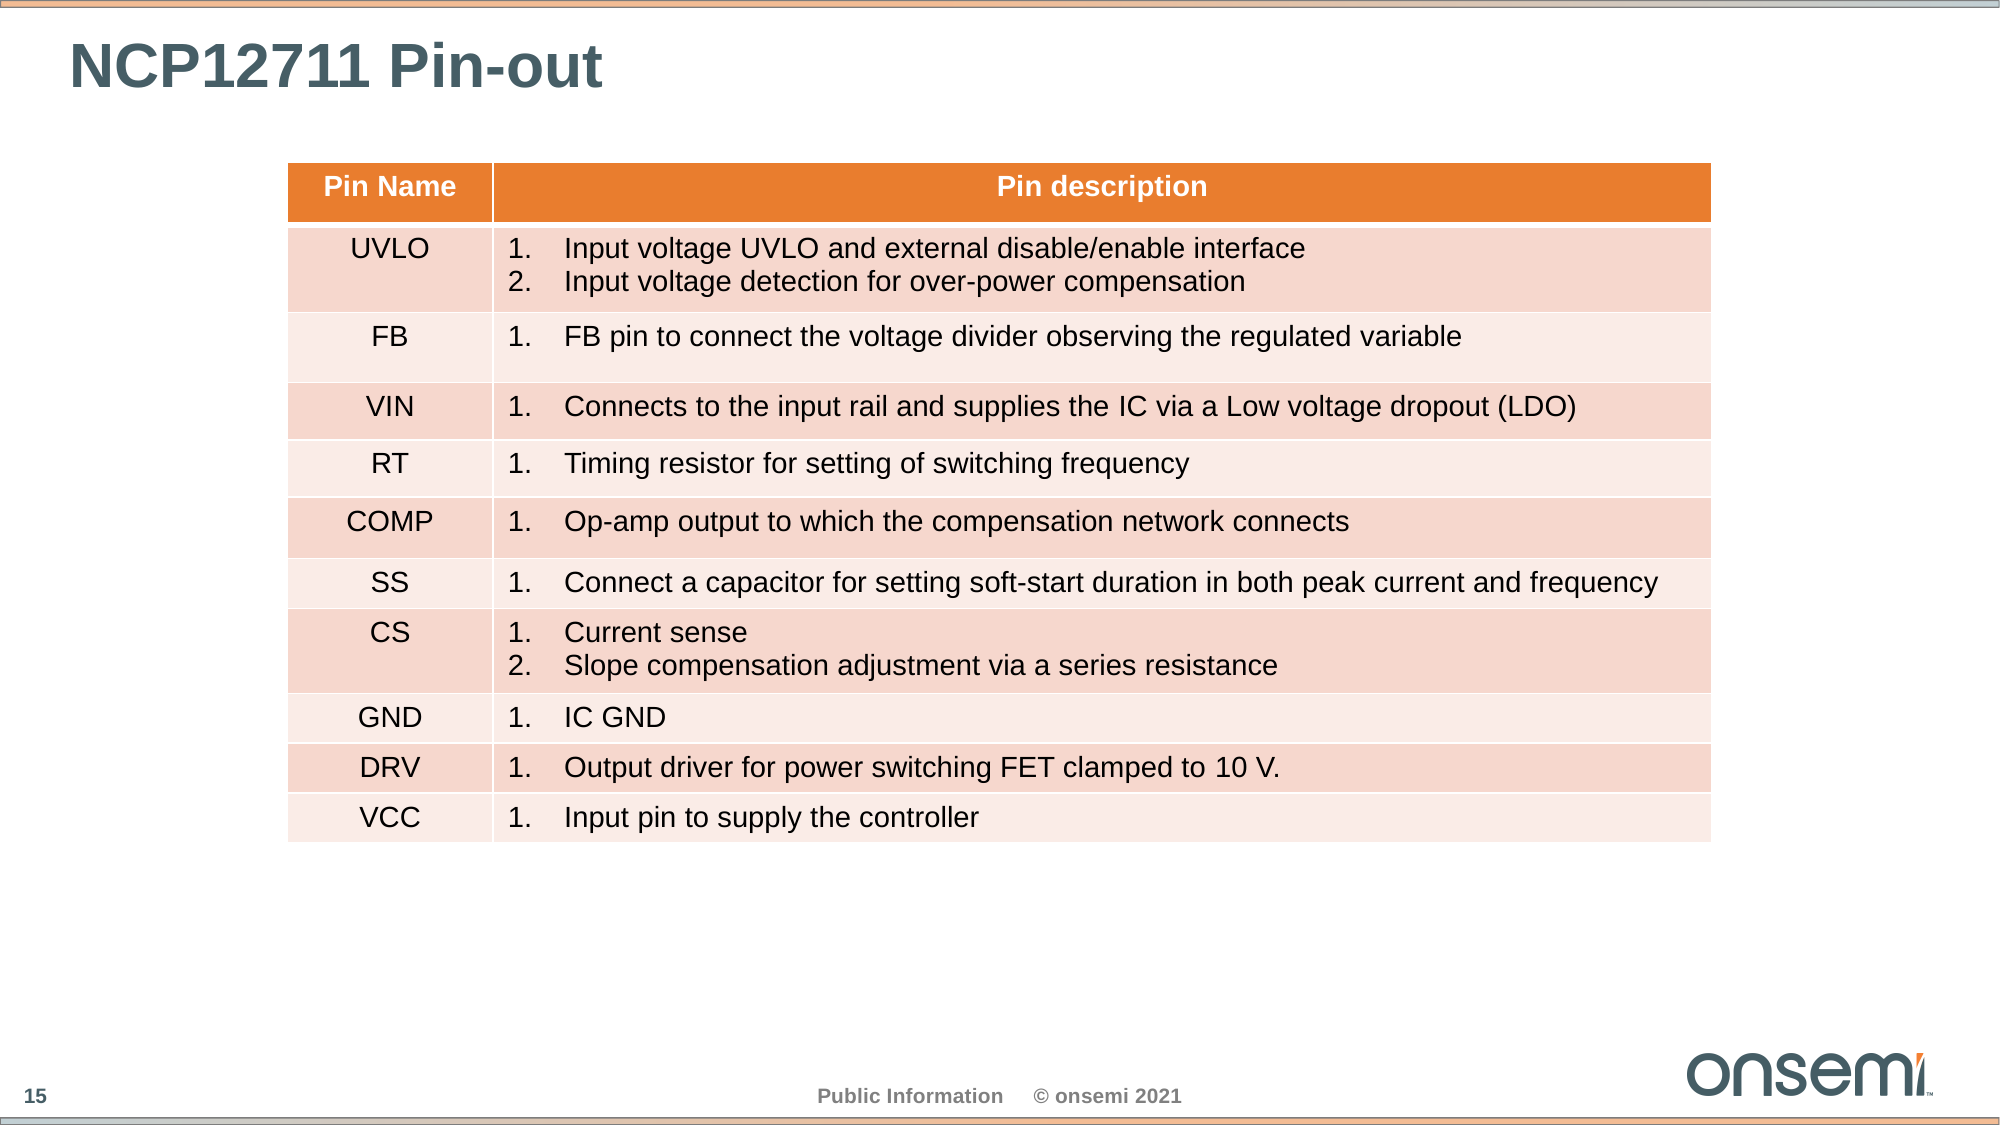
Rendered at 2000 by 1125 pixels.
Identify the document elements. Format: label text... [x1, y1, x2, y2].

table_header Pin Name [288, 163, 492, 222]
table_cell VCC [288, 794, 492, 842]
table_cell RT [288, 441, 492, 496]
table_cell FB [288, 313, 492, 382]
table_cell Timing resistor for setting of switching frequency [494, 441, 1711, 496]
table_cell IC GND [494, 694, 1711, 742]
title NCP12711 Pin-out [54, 24, 1946, 109]
table_cell FB pin to connect the voltage divider observing the regulated variable [494, 313, 1711, 382]
table_cell SS [288, 559, 492, 608]
table_cell Current sense Slope compensation adjustment via a series resistance [494, 609, 1711, 693]
table_header Pin description [494, 163, 1711, 222]
table_cell Output driver for power switching FET clamped to 10 V. [494, 744, 1711, 792]
table_cell DRV [288, 744, 492, 792]
table_cell Connects to the input rail and supplies the IC via a Low voltage dropout (LDO) [494, 383, 1711, 439]
picture [1687, 1053, 1933, 1096]
table_cell Op-amp output to which the compensation network connects [494, 498, 1711, 558]
table_cell Connect a capacitor for setting soft-start duration in both peak current and frequency [494, 559, 1711, 608]
table_cell Input pin to supply the controller [494, 794, 1711, 842]
table_cell VIN [288, 383, 492, 439]
table_cell CS [288, 609, 492, 693]
table_cell UVLO [288, 228, 492, 312]
table_cell COMP [288, 498, 492, 558]
table_cell GND [288, 694, 492, 742]
table_cell Input voltage UVLO and external disable/enable interface Input voltage detection for over-power compensation [494, 228, 1711, 312]
